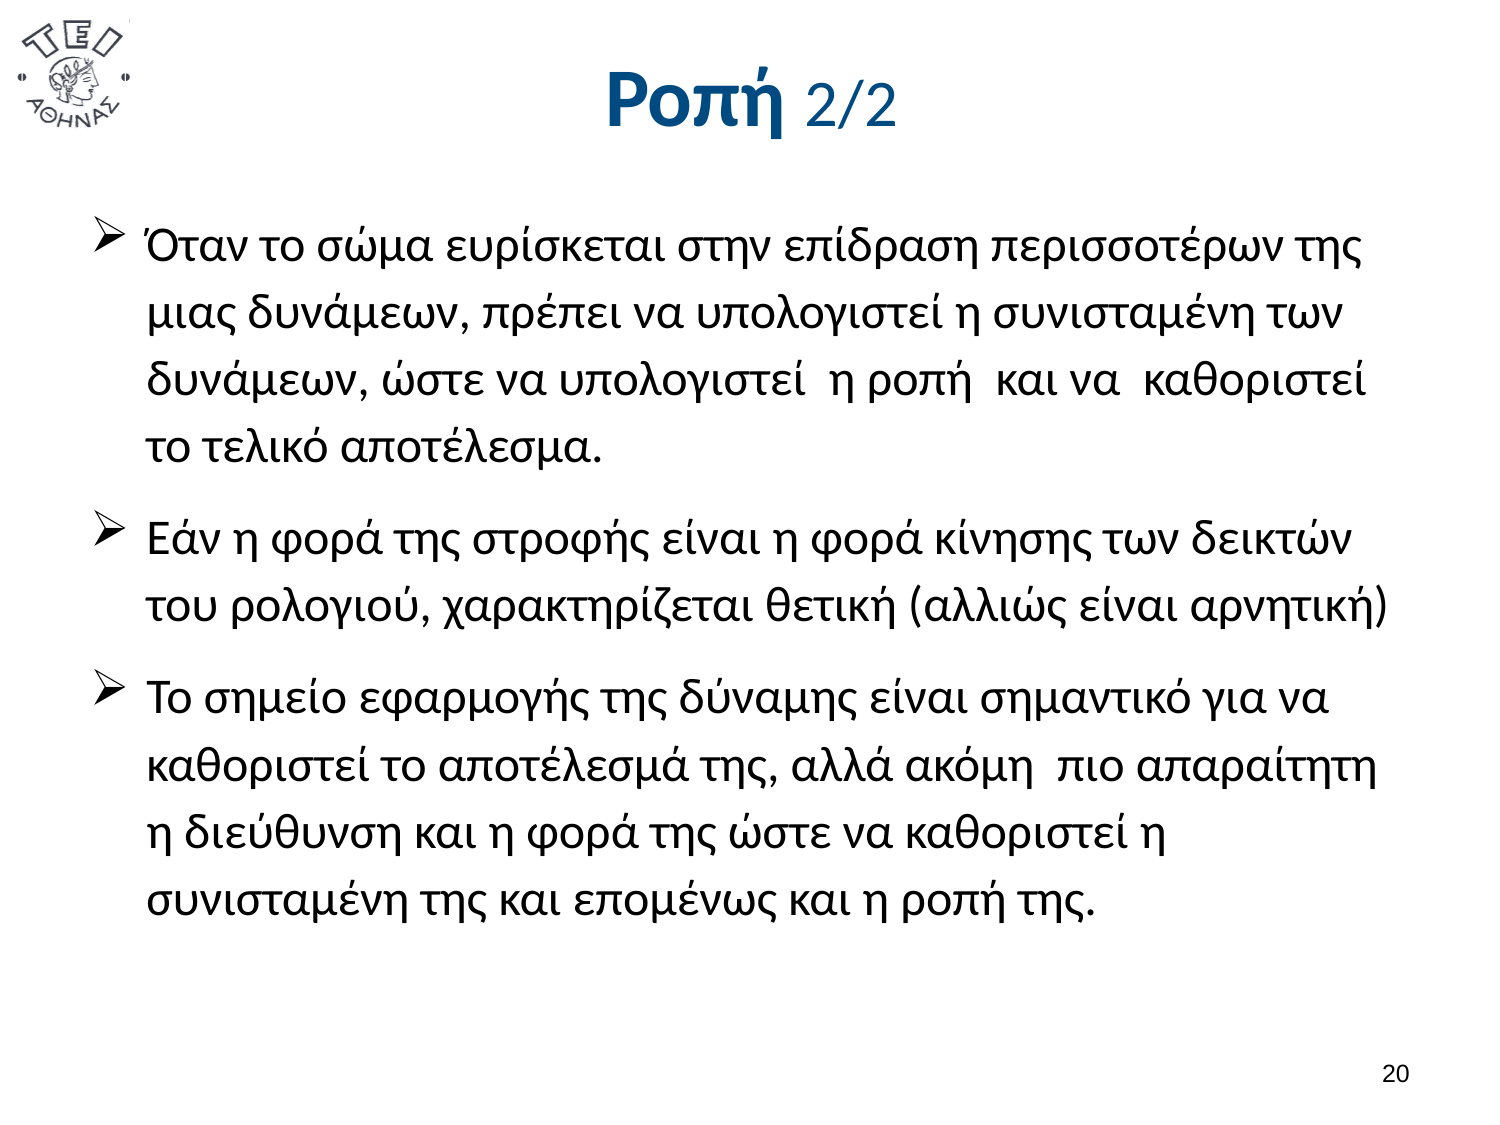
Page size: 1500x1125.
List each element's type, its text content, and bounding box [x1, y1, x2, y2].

slide_number 19 [1074, 1042, 1425, 1103]
title Ροπή 2/2 [76, 19, 1427, 169]
picture [17, 19, 76, 133]
list Όταν το σώμα ευρίσκεται στην επίδραση περισσοτέρων της μιας δυνάμεων, πρέπει να υπολογιστεί η συνισταμένη των δυνάμεων, ώστε να υπολογιστεί η ροπή και να καθοριστεί το τελικό αποτέλεσμα. Εάν η φορά της στροφής είναι η φορά κίνησης των δεικτών του ρολογιού, χαρακτηρίζεται θετική (αλλιώς είναι αρνητική) Το σημείο εφαρμογής της δύναμης είναι σημαντικό για να καθοριστεί το αποτέλεσμά της, αλλά ακόμη πιο απαραίτητη η διεύθυνση και η φορά της ώστε να καθοριστεί η συνισταμένη της και επομένως και η ροπή της. [75, 196, 1425, 1024]
